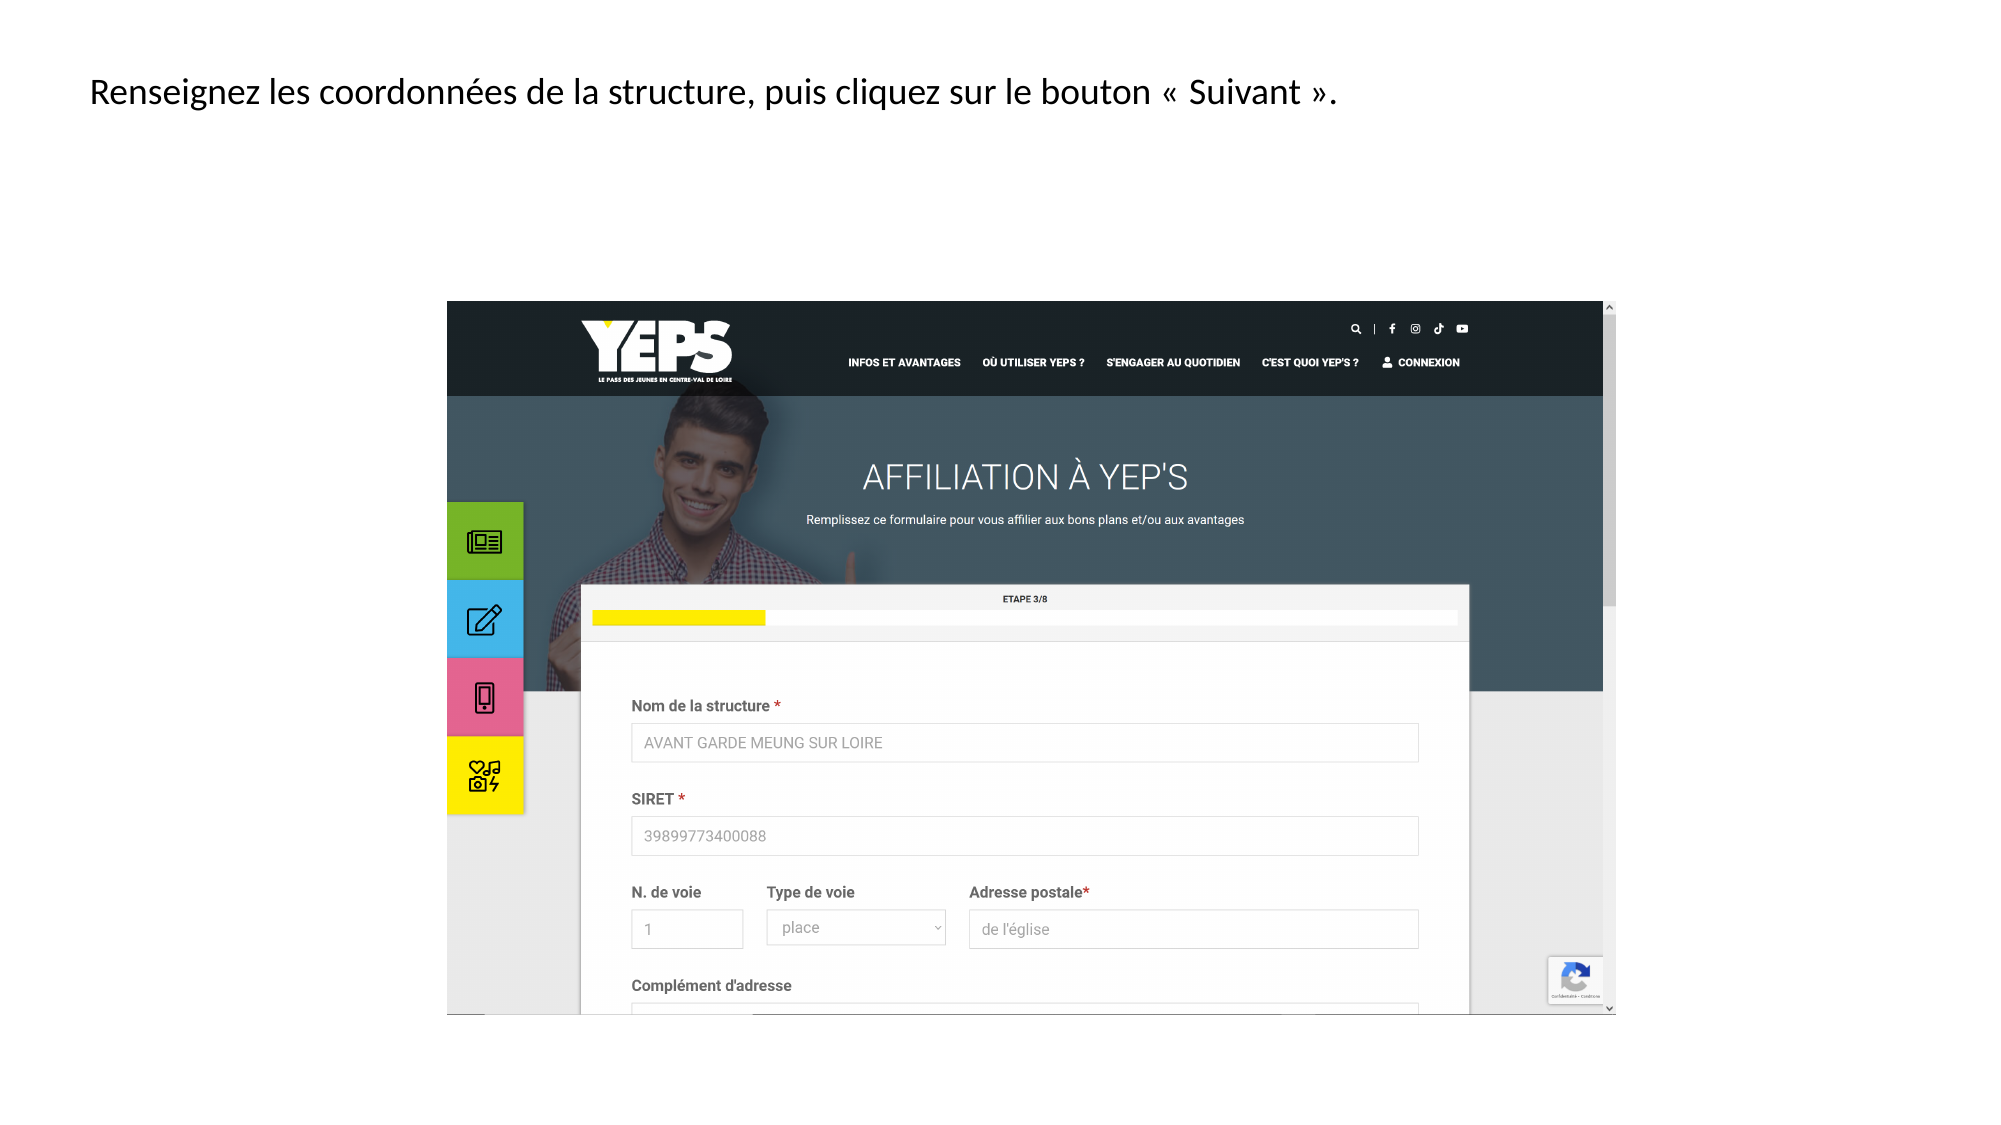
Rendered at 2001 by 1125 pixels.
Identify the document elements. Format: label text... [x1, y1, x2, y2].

text_box Renseignez les coordonnées de la structure, puis cliquez sur le bouton « Suivant ». [75, 59, 1909, 120]
picture [447, 301, 1616, 1015]
